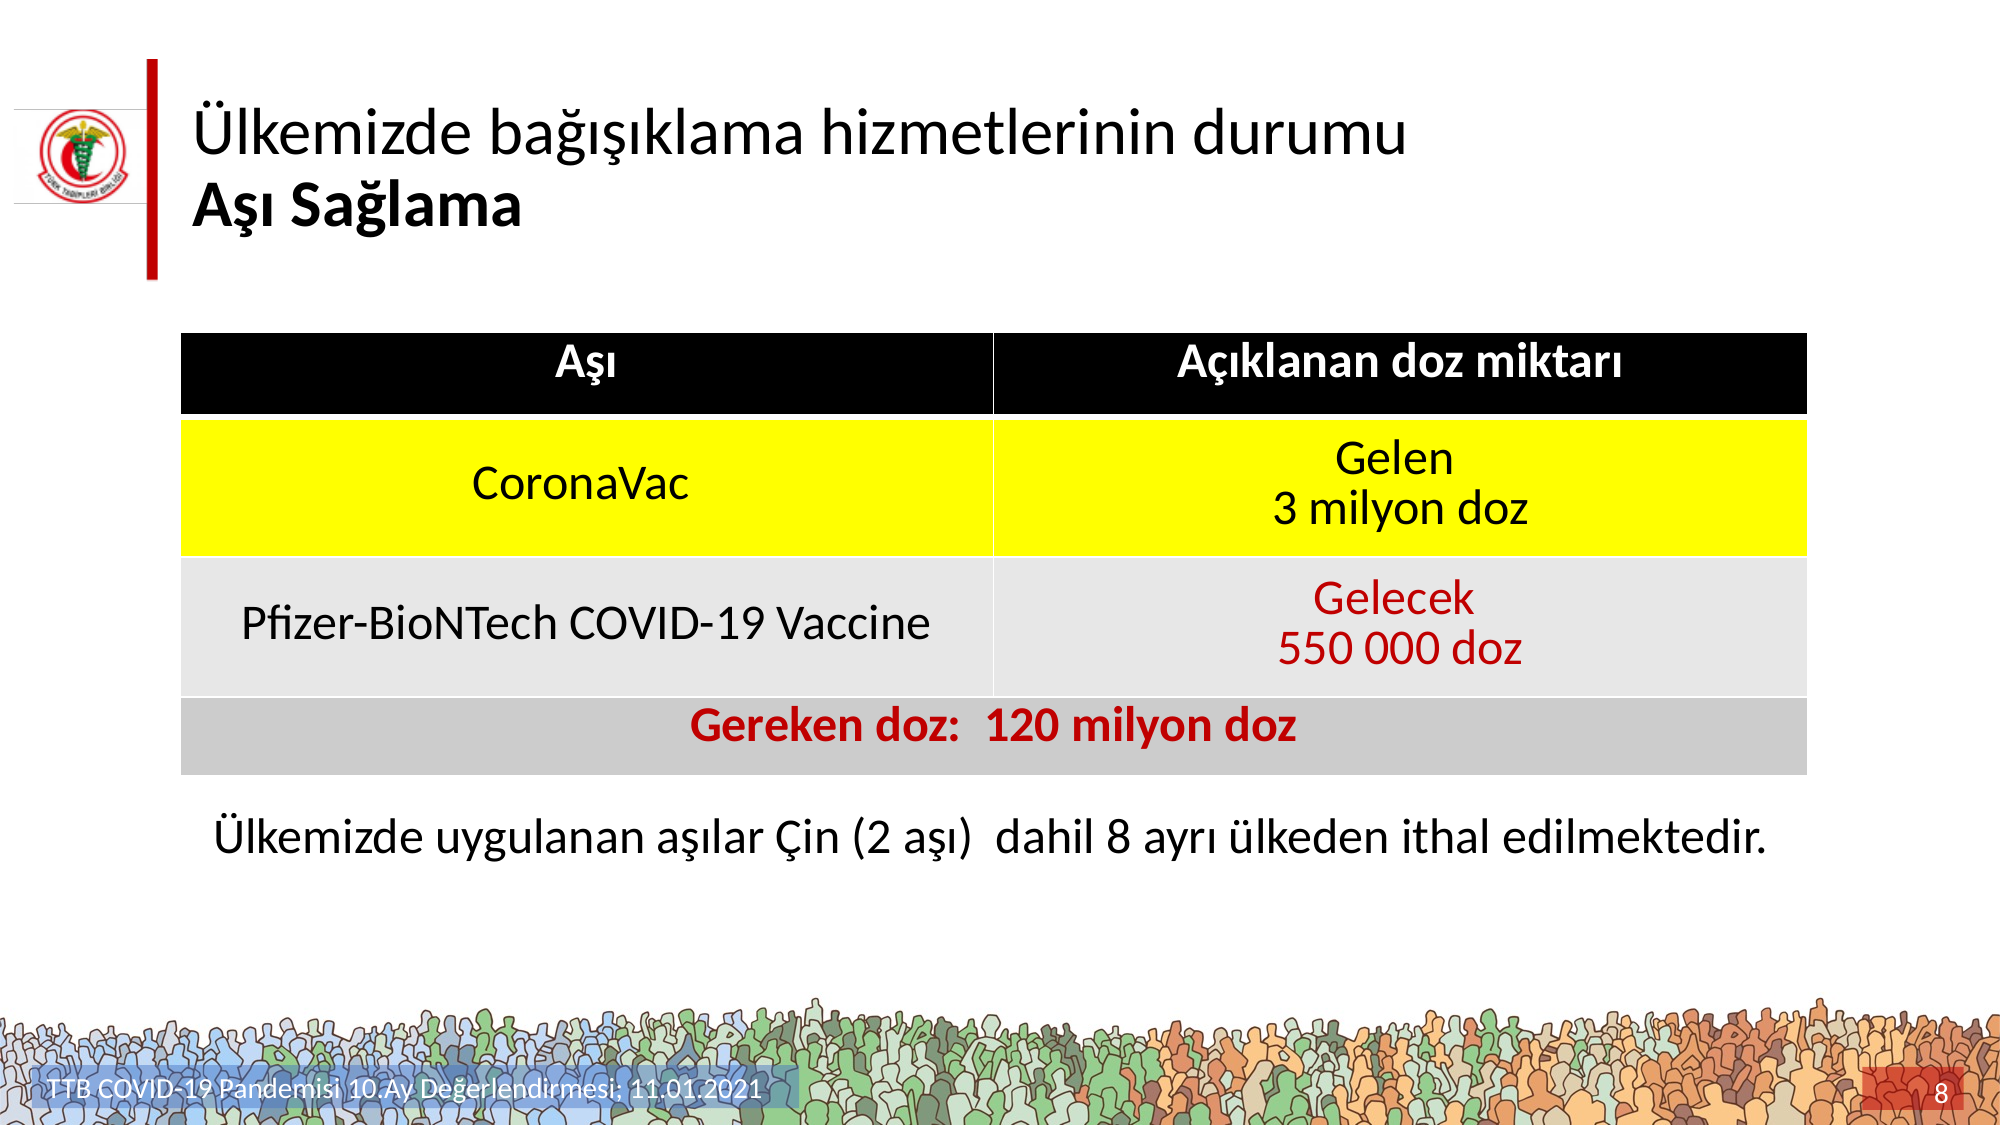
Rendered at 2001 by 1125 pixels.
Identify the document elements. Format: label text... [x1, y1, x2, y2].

table_cell CoronaVac [181, 420, 993, 556]
table_cell Gereken doz: 120 milyon doz [181, 698, 1807, 775]
table_header Açıklanan doz miktarı [994, 333, 1807, 414]
picture [0, 784, 2000, 1125]
table_cell Pfizer-BioNTech COVID-19 Vaccine [181, 558, 993, 696]
table_cell Gelecek 550 000 doz [994, 558, 1807, 696]
table_cell Gelen 3 milyon doz [994, 420, 1807, 556]
text_box Ülkemizde uygulanan aşılar Çin (2 aşı) dahil 8 ayrı ülkeden ithal edilmektedir. [177, 795, 1805, 871]
table_header Aşı [181, 333, 993, 414]
text_box TTB COVID-19 Pandemisi 10.Ay Değerlendirmesi; 11.01.2021 [31, 1065, 800, 1109]
title Ülkemizde bağışıklama hizmetlerinin durumu Aşı Sağlama [177, 59, 1863, 278]
